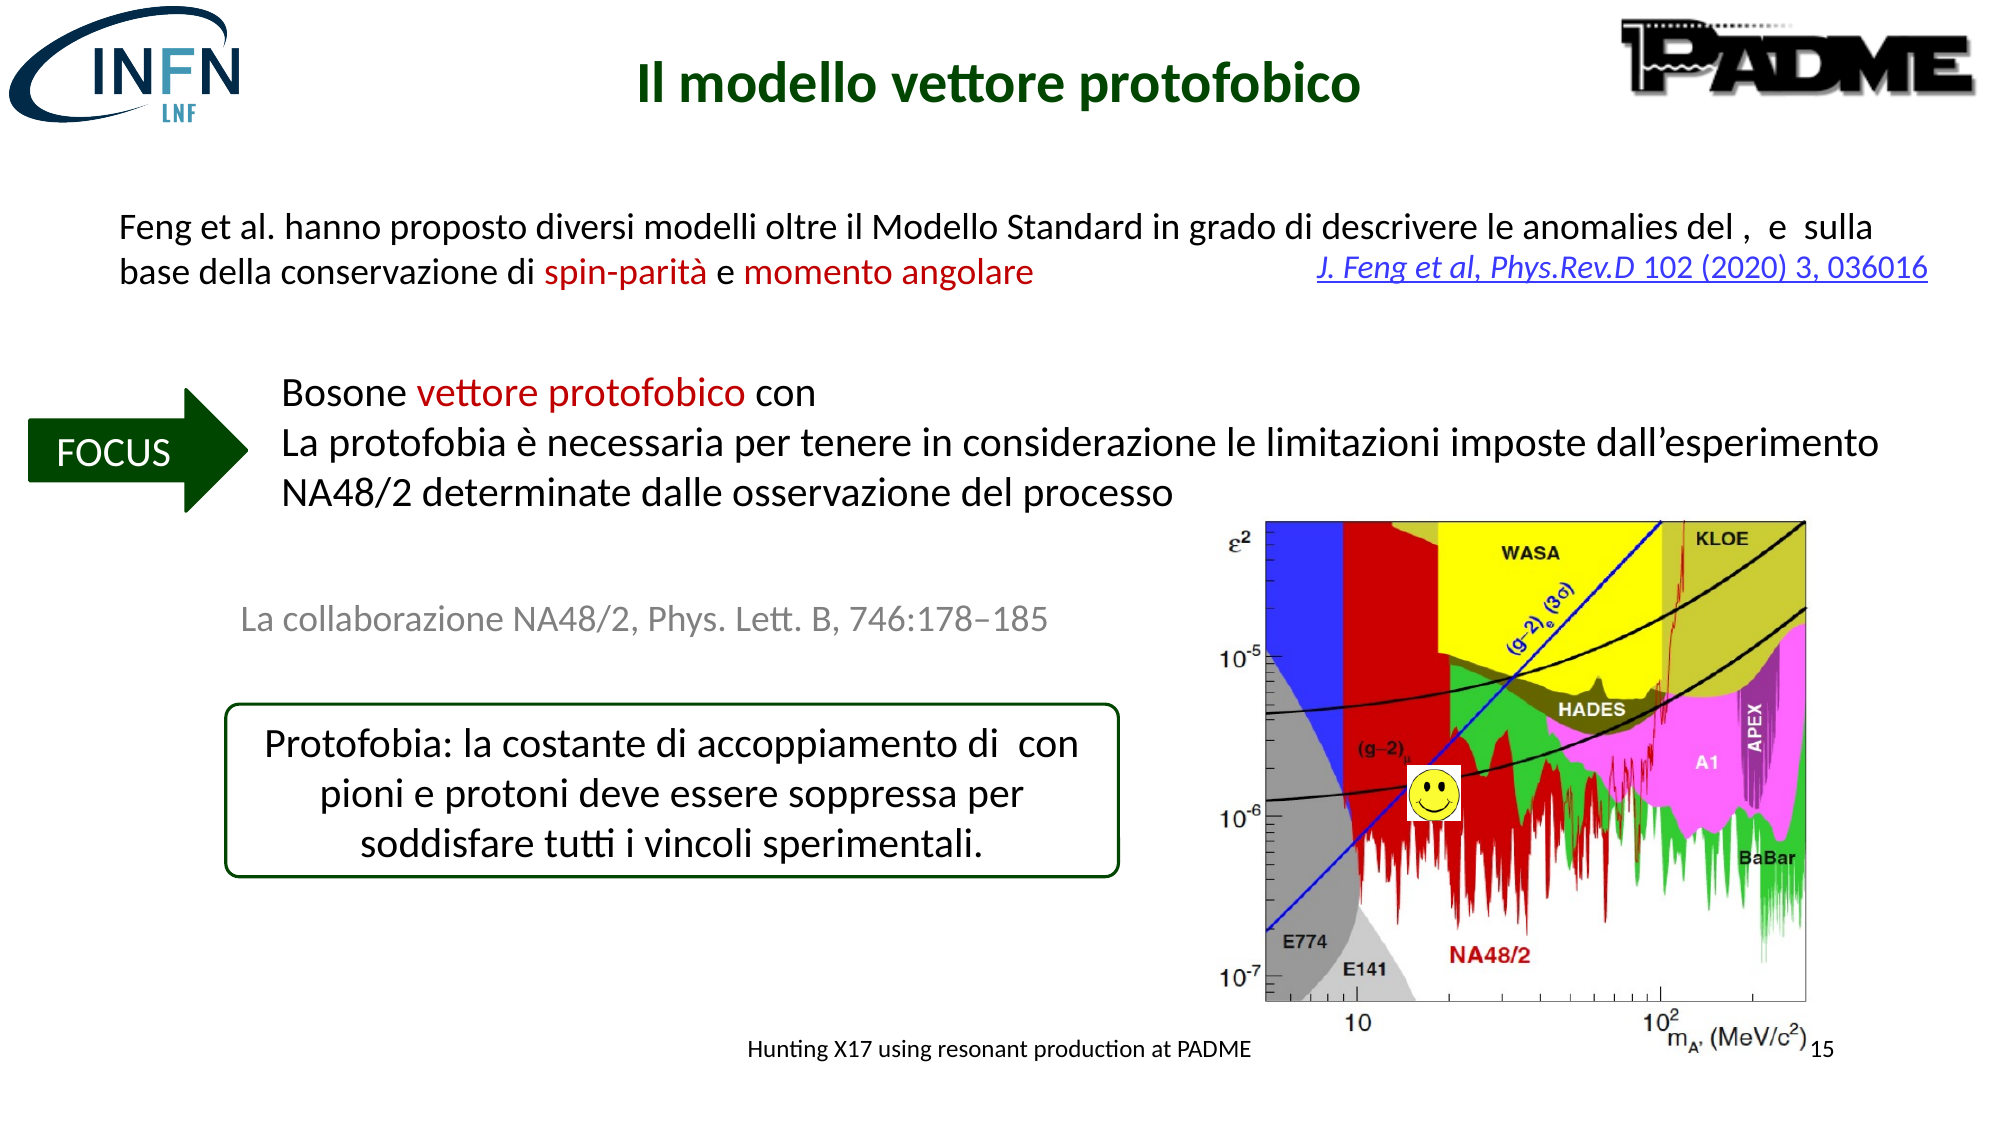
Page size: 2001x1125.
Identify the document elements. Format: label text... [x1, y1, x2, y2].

picture [9, 6, 239, 123]
picture [1603, 8, 1991, 105]
text_box J. Feng et al, Phys.Rev.D 102 (2020) 3, 036016 [1302, 237, 1967, 293]
footer Hunting X17 using resonant production at PADME [671, 1025, 1329, 1100]
picture [1215, 512, 1818, 1059]
slide_number 15 [1433, 1025, 1850, 1100]
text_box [29, 389, 247, 512]
text_box Il modello vettore protofobico [617, 36, 1381, 122]
text_box La collaborazione NA48/2, Phys. Lett. B, 746:178–185 [225, 586, 1169, 647]
